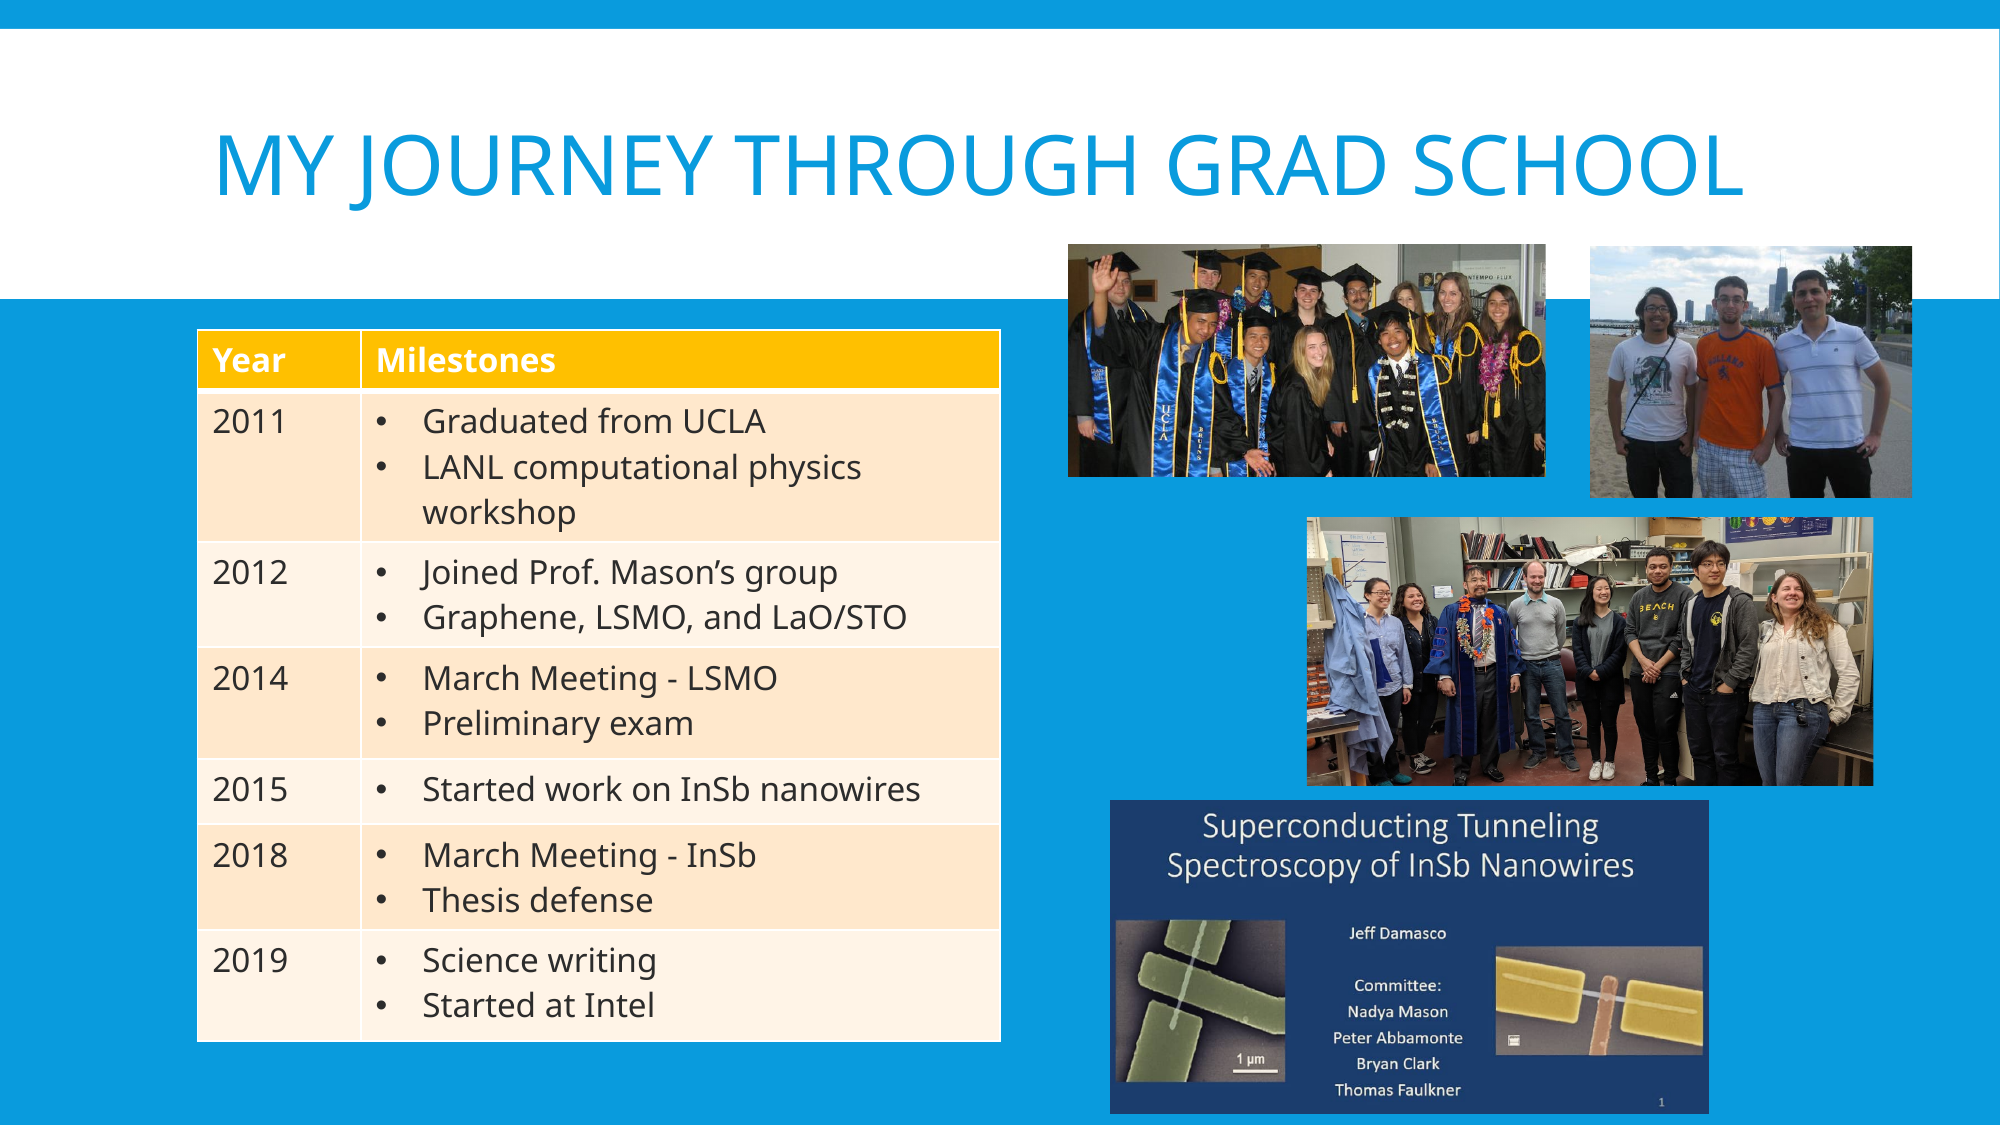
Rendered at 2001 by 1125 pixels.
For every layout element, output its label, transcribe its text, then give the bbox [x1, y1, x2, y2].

table_cell Science writing Started at Intel [362, 931, 999, 1040]
table_cell 2015 [198, 760, 360, 823]
table_header Year [198, 331, 360, 388]
picture [1111, 801, 1708, 1113]
table_cell Started work on InSb nanowires [362, 760, 999, 823]
table_cell 2011 [198, 394, 360, 541]
picture [1067, 244, 1546, 476]
table_cell 2012 [198, 543, 360, 646]
picture [1307, 518, 1873, 785]
table_cell Joined Prof. Mason’s group Graphene, LSMO, and LaO/STO [362, 543, 999, 646]
picture [1589, 245, 1913, 497]
table_cell 2019 [198, 931, 360, 1040]
table_header Milestones [362, 331, 999, 388]
table_cell 2018 [198, 825, 360, 929]
table_cell Graduated from UCLA LANL computational physics workshop [362, 394, 999, 541]
table_cell March Meeting - LSMO Preliminary exam [362, 648, 999, 758]
title My Journey through grad school [197, 46, 1803, 295]
table_cell 2014 [198, 648, 360, 758]
table_cell March Meeting - InSb Thesis defense [362, 825, 999, 929]
